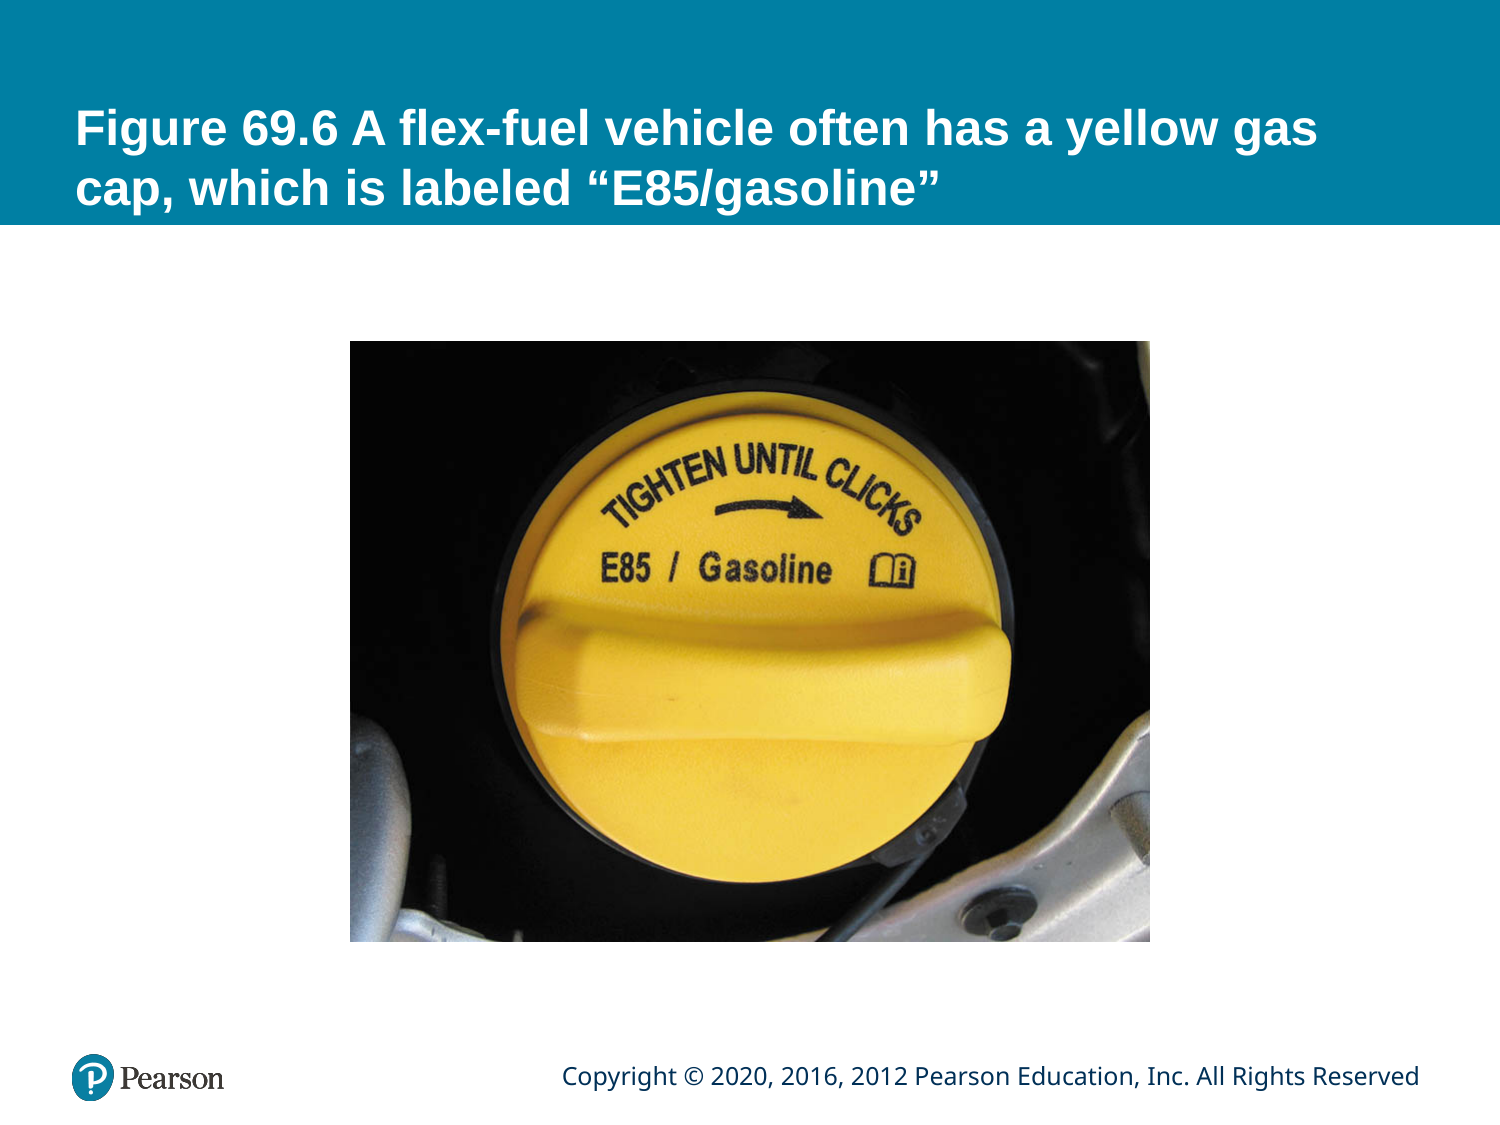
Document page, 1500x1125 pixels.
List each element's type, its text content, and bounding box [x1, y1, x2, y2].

picture [80, 1063, 106, 1088]
picture [350, 341, 1150, 942]
picture [72, 1088, 83, 1101]
picture [98, 1054, 224, 1101]
picture [72, 1054, 87, 1070]
title Figure 69.6 A flex-fuel vehicle often has a yellow gas cap, which is labeled “E85/gasoline” [75, 35, 1425, 216]
